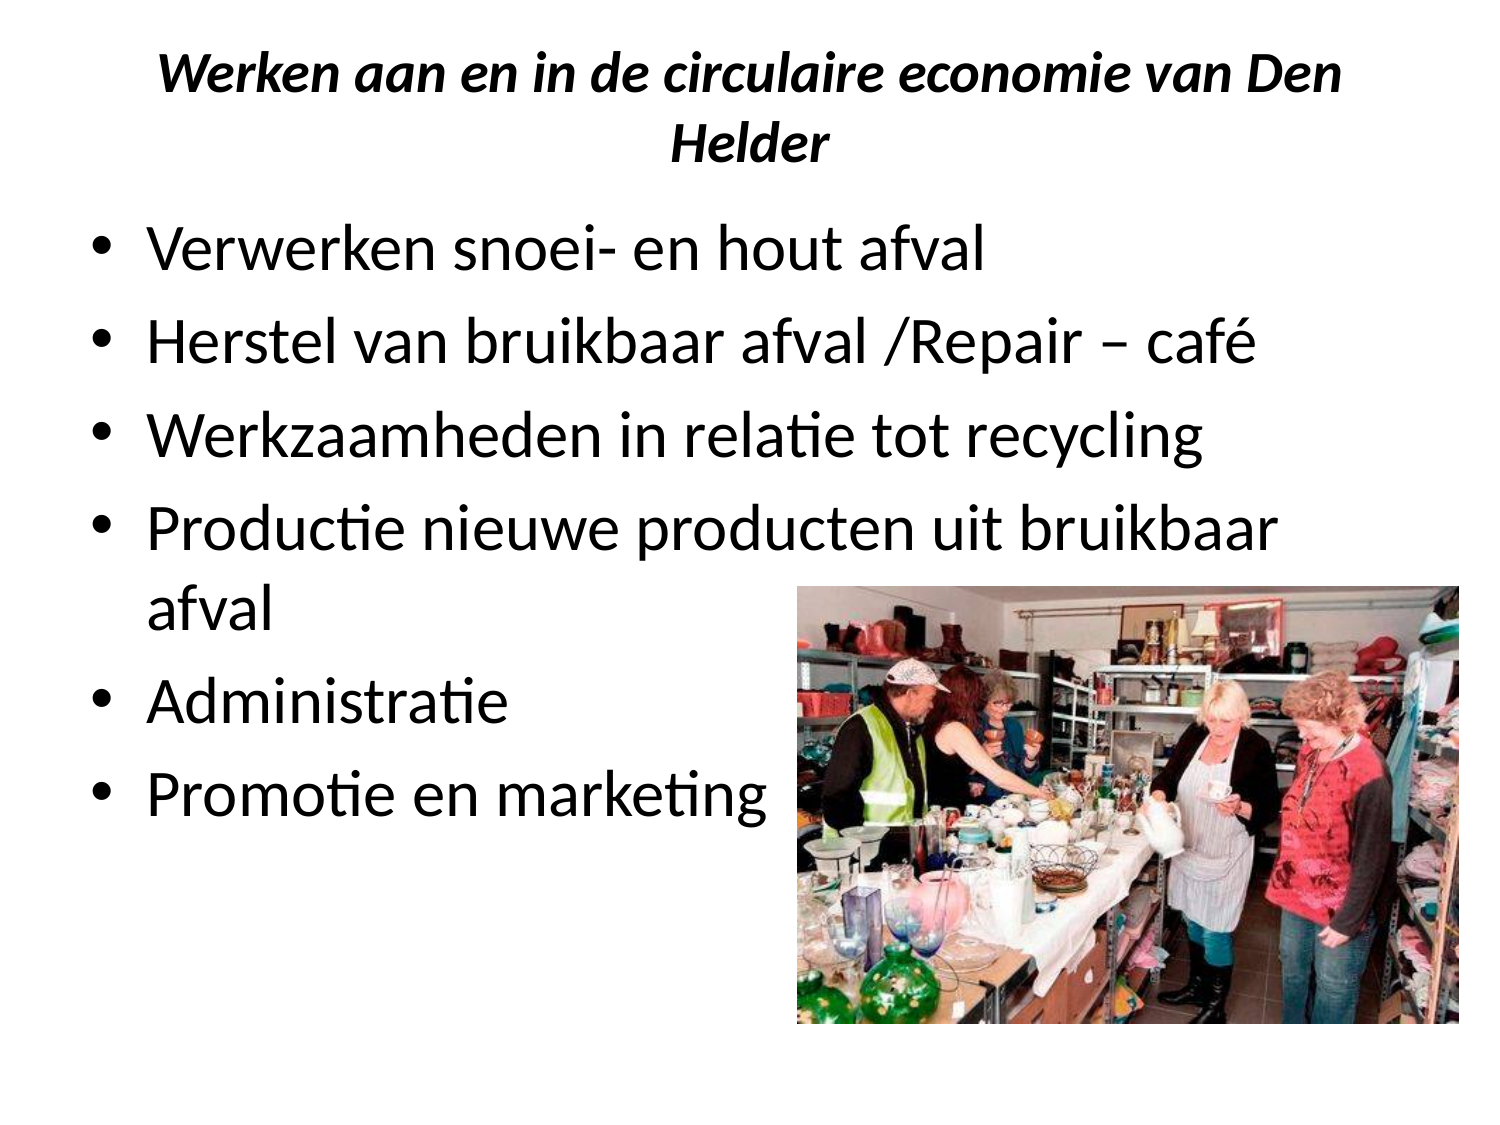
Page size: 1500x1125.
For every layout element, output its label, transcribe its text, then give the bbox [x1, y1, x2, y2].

title Werken aan en in de circulaire economie van Den Helder [75, 45, 1425, 196]
list Verwerken snoei- en hout afval Herstel van bruikbaar afval /Repair – café Werkzaamheden in relatie tot recycling Productie nieuwe producten uit bruikbaar afval Administratie Promotie en marketing [75, 196, 1425, 1005]
picture [797, 585, 1459, 1024]
